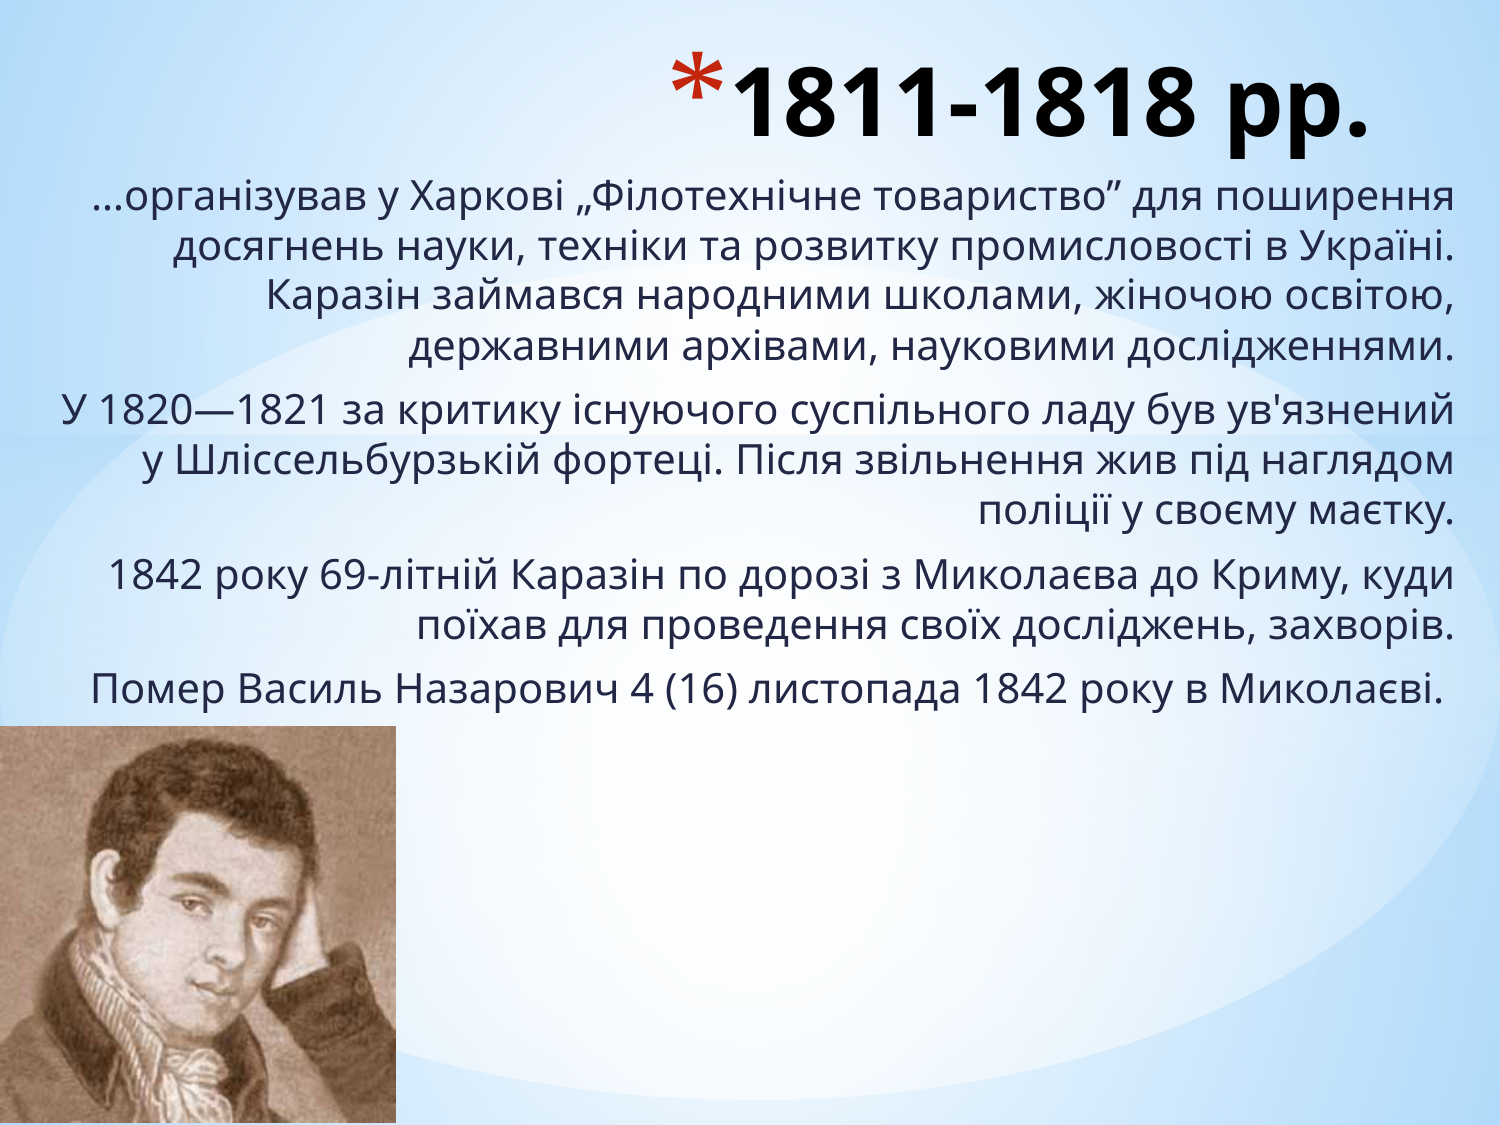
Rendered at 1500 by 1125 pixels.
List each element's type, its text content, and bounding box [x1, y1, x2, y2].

picture [0, 726, 396, 1123]
title 1811-1818 рр. [407, 30, 1387, 160]
list …організував у Харкові „Філотехнічне товариство” для поширення досягнень науки, техніки та розвитку промисловості в Україні. Каразін займався народними школами, жіночою освітою, державними архівами, науковими дослідженнями. У 1820—1821 за критику існуючого суспільного ладу був ув'язнений у Шліссельбурзькій фортеці. Після звільнення жив під наглядом поліції у своєму маєтку. 1842 року 69-літній Каразін по дорозі з Миколаєва до Криму, куди поїхав для проведення своїх досліджень, захворів. Помер Василь Назарович 4 (16) листопада 1842 року в Миколаєві. [29, 160, 1471, 1106]
